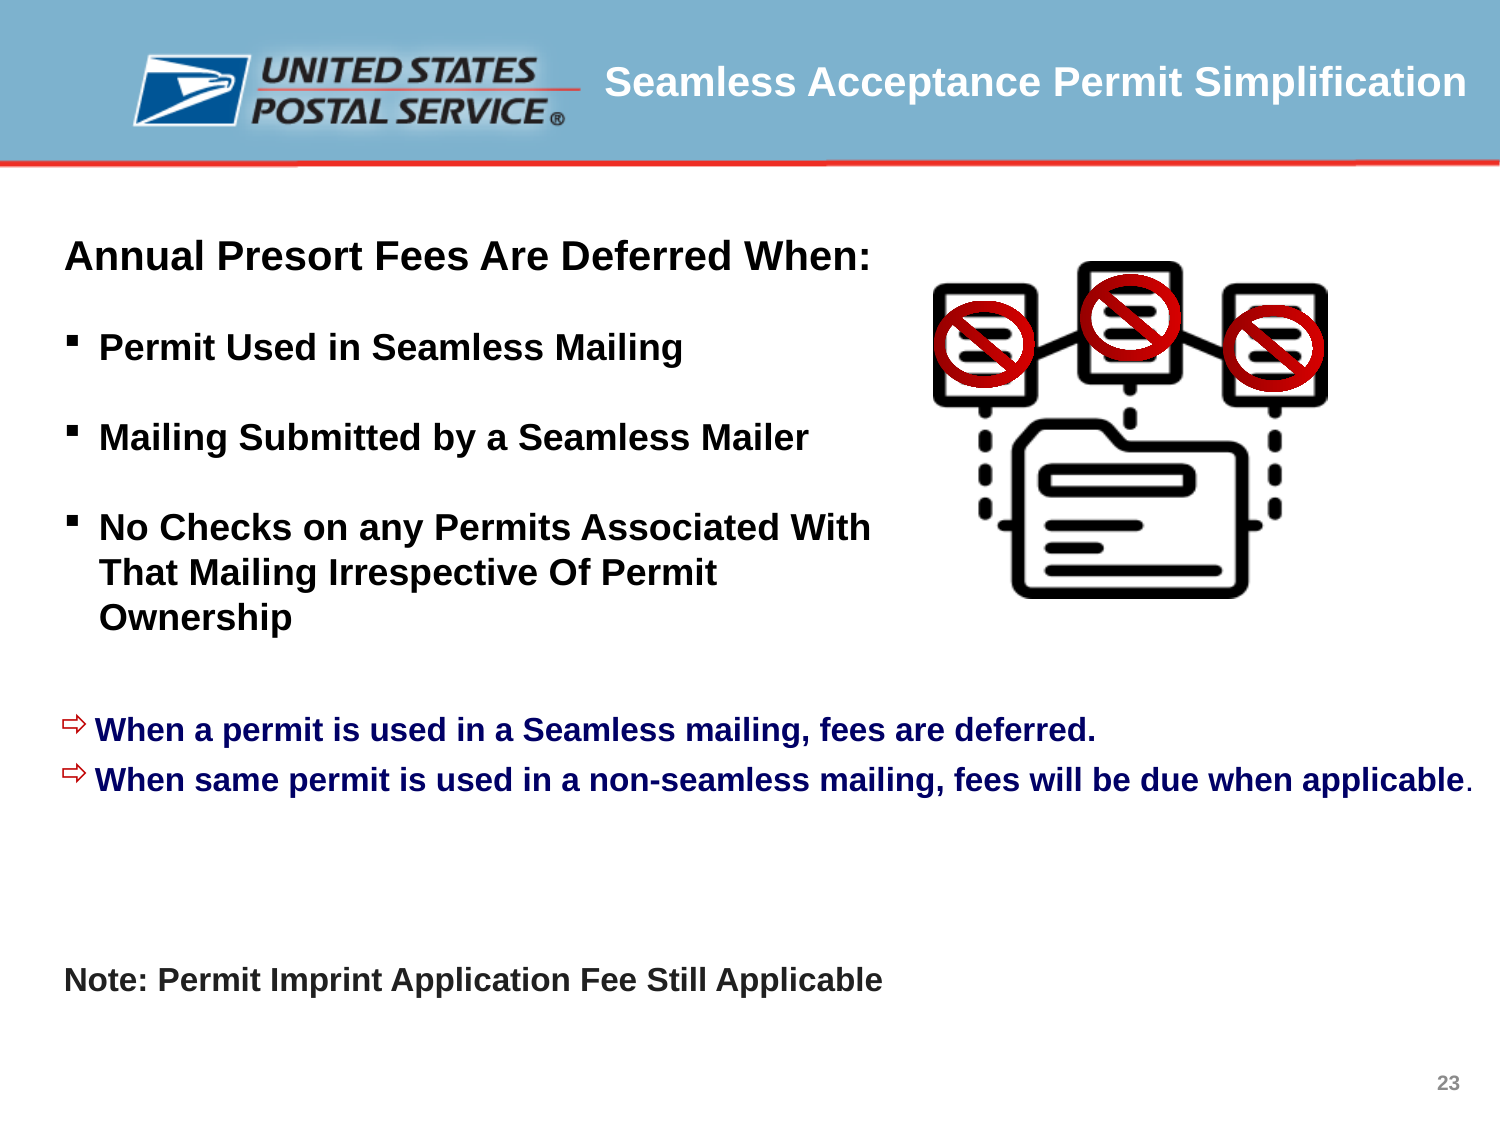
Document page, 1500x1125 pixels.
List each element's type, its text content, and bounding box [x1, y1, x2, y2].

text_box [933, 260, 1328, 599]
picture [0, 0, 1500, 168]
slide_number 23 [1355, 1062, 1476, 1101]
text_box When a permit is used in a Seamless mailing, fees are deferred. When same permit is used in a non-seamless mailing, fees will be due when applicable. [44, 701, 1488, 805]
text_box Annual Presort Fees Are Deferred When: Permit Used in Seamless Mailing Mailing Submitted by a Seamless Mailer No Checks on any Permits Associated With That Mailing Irrespective Of Permit Ownership [49, 220, 931, 689]
text_box Seamless Acceptance Permit Simplification [593, 37, 1500, 129]
text_box Note: Permit Imprint Application Fee Still Applicable [49, 950, 1060, 1006]
